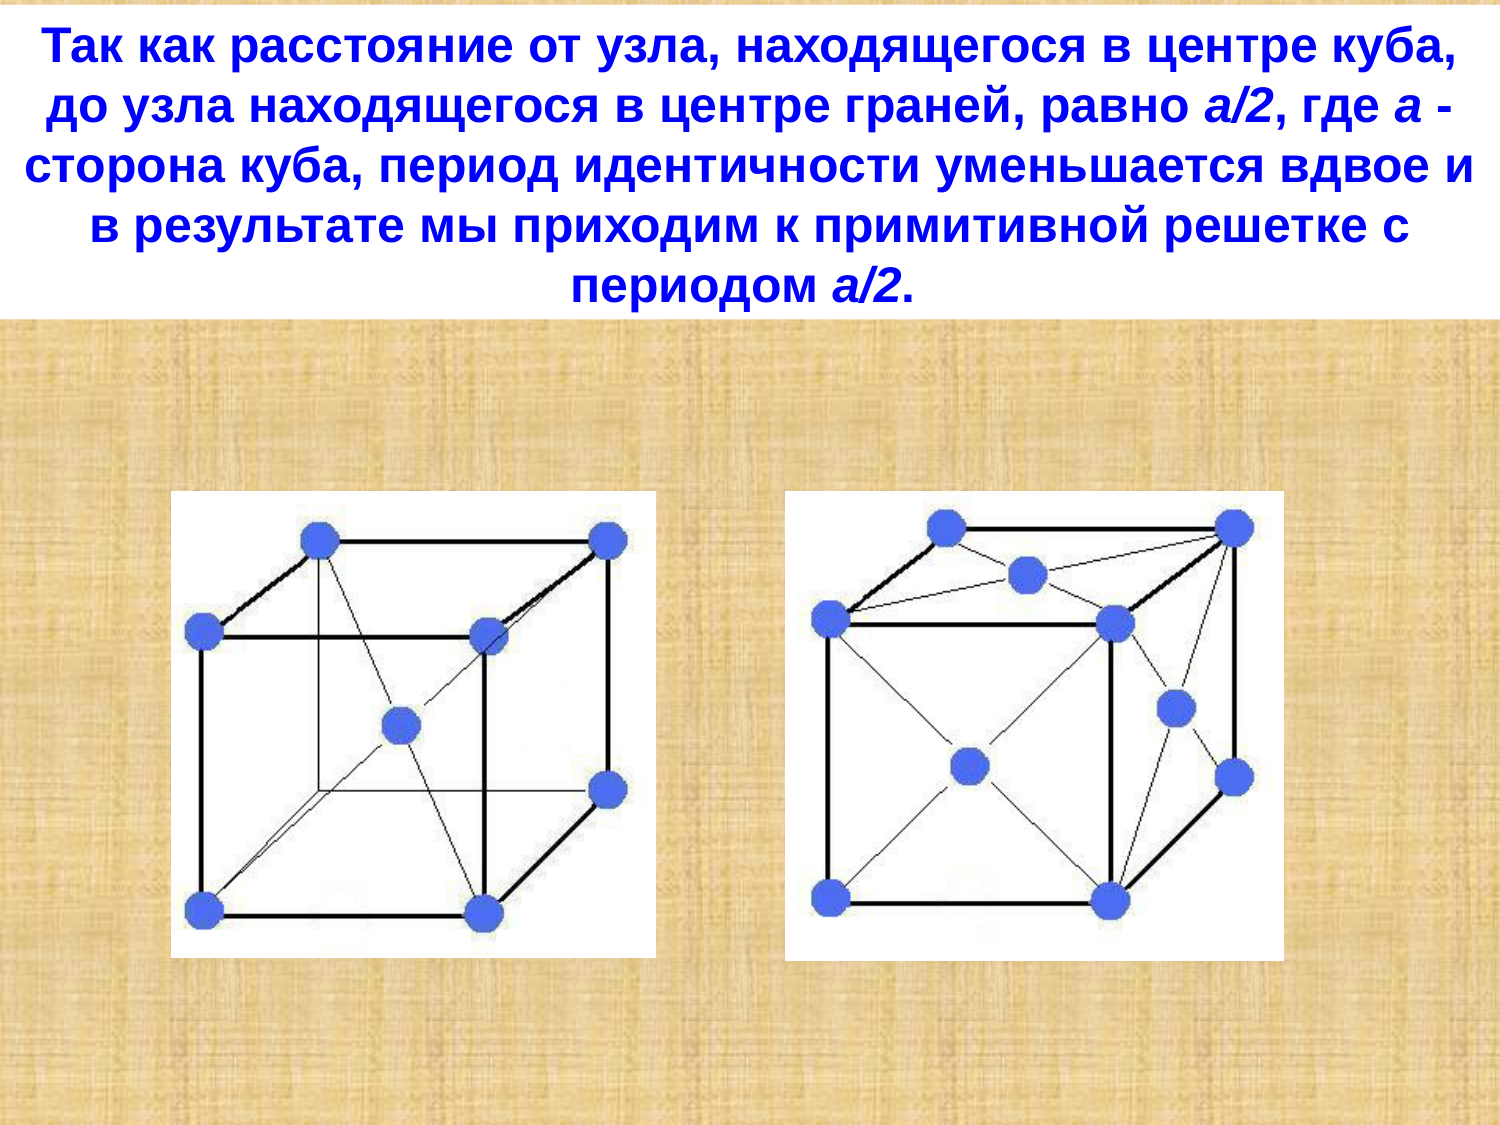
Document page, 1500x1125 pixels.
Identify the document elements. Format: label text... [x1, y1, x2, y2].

picture [0, 320, 1500, 1125]
text_box Так как расстояние от узла, находящегося в центре куба, до узла находящегося в центре граней, равно a/2, где a - сторона куба, период идентичности уменьшается вдвое и в результате мы приходим к примитивной решетке с периодом a/2. [0, 4, 1500, 320]
picture [0, 0, 1500, 4]
